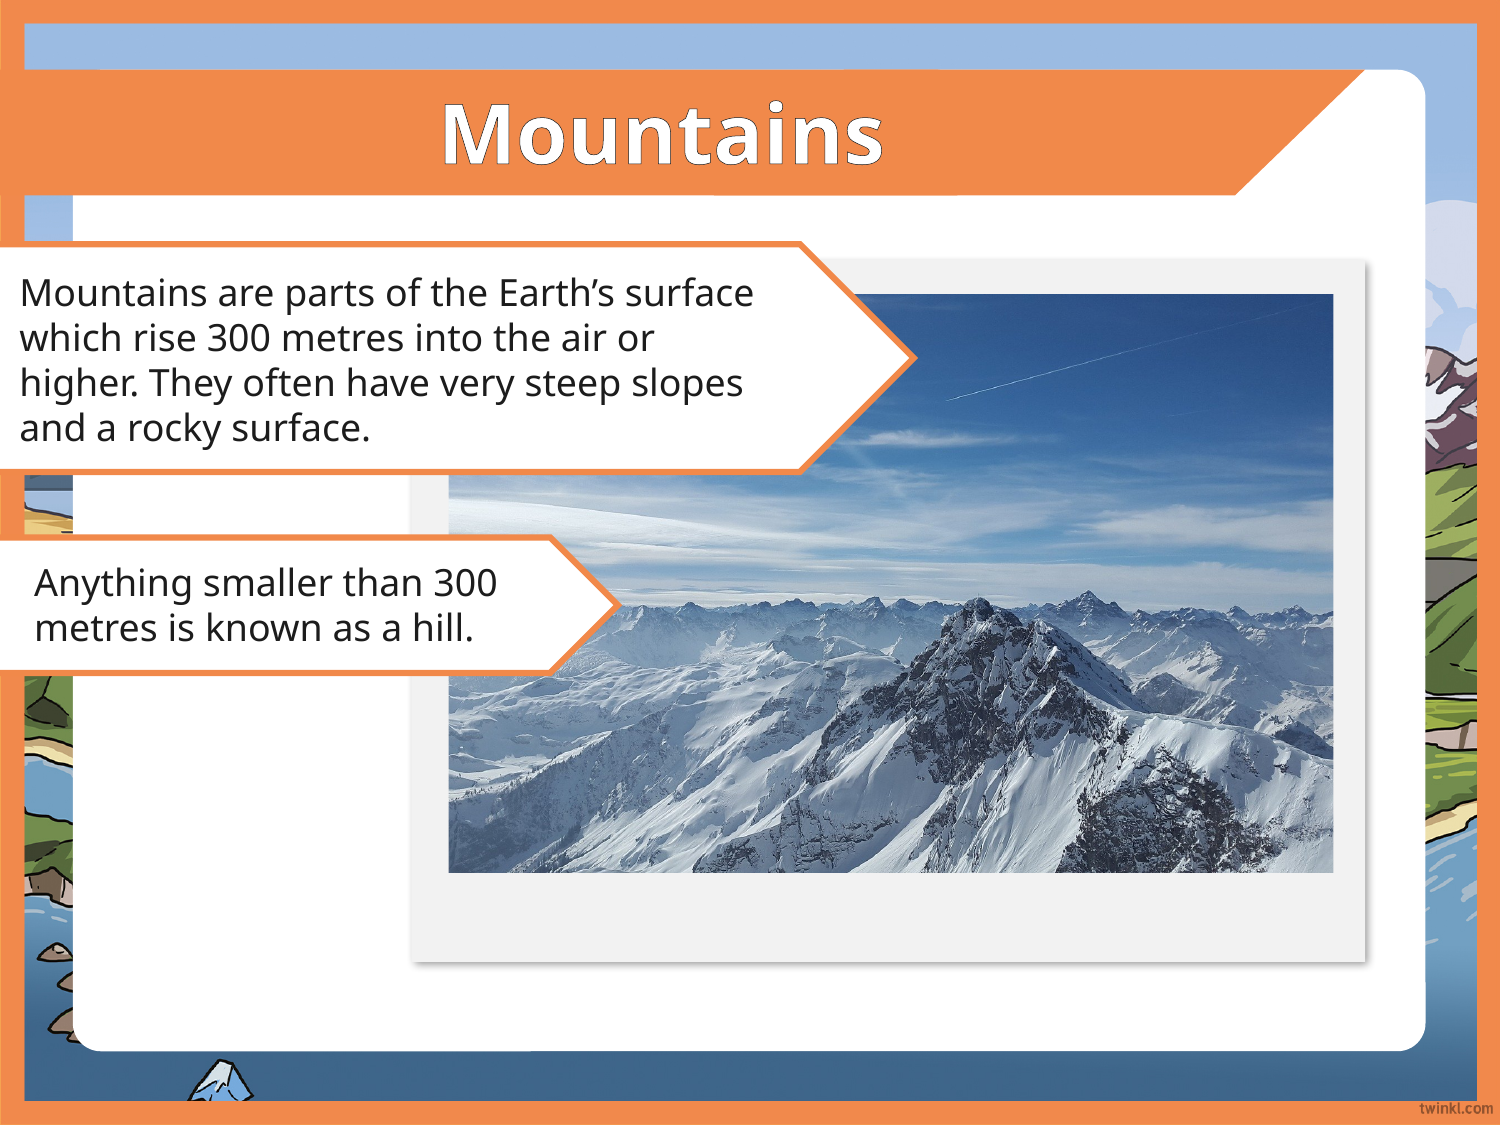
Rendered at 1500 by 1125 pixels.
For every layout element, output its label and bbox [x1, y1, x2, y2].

text_box [0, 69, 1366, 196]
text_box [0, 244, 914, 472]
picture [0, 196, 72, 241]
text_box [411, 259, 1366, 962]
text_box [0, 537, 618, 673]
picture [0, 476, 72, 534]
picture [0, 0, 1500, 1125]
